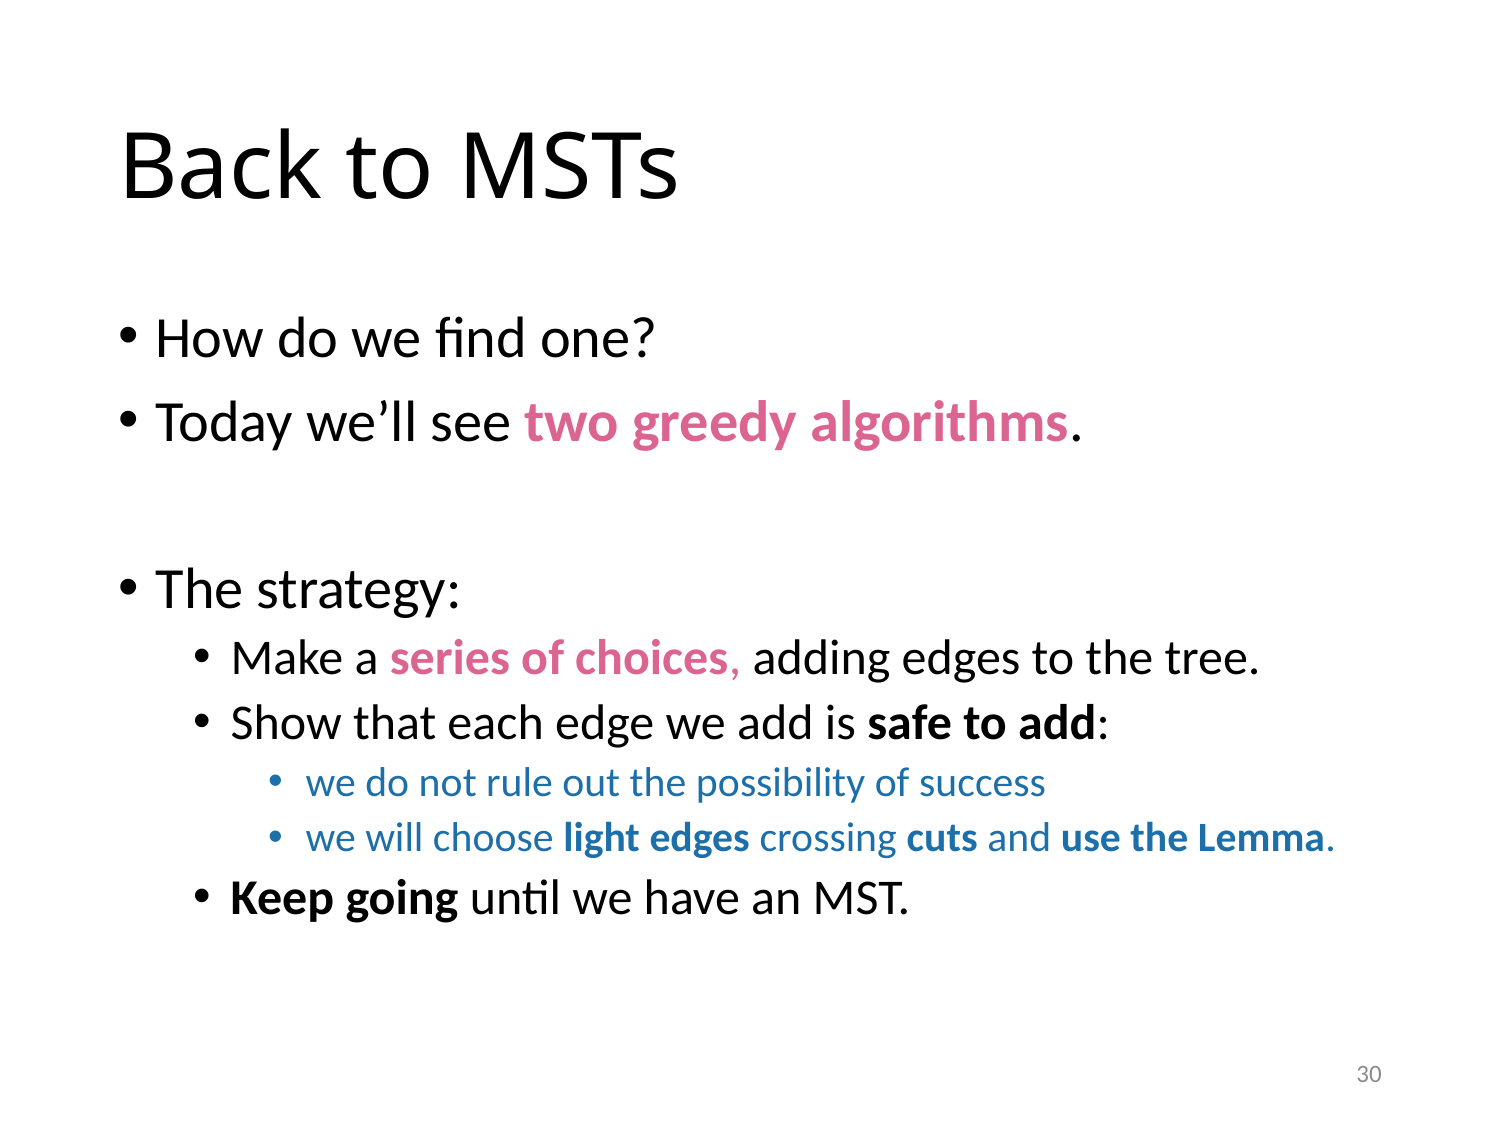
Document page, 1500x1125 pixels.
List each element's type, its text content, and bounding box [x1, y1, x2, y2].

list How do we find one? Today we’ll see two greedy algorithms. The strategy: Make a series of choices, adding edges to the tree. Show that each edge we add is safe to add: we do not rule out the possibility of success we will choose light edges crossing cuts and use the Lemma. Keep going until we have an MST. [103, 299, 1397, 1014]
title Back to MSTs [103, 59, 1397, 278]
slide_number 30 [1059, 1042, 1397, 1103]
